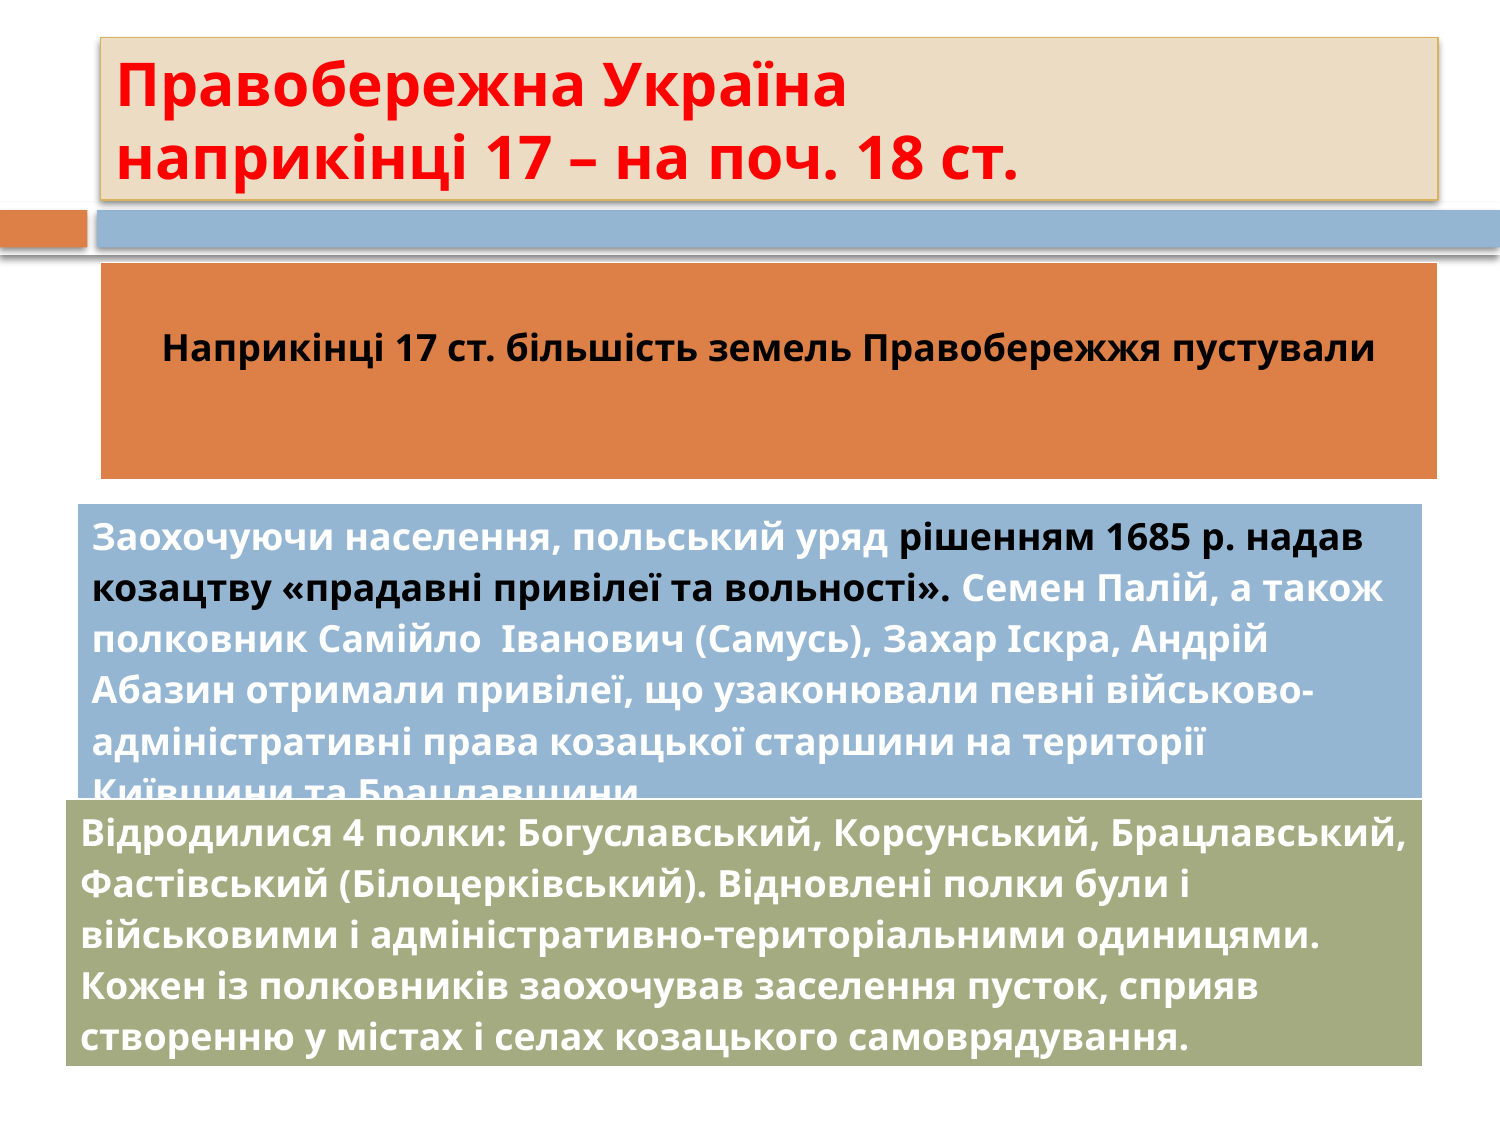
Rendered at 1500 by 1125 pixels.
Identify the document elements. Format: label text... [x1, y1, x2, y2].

title Правобережна Україна наприкінці 17 – на поч. 18 ст. [100, 37, 1439, 201]
table_header Наприкінці 17 ст. більшість земель Правобережжя пустували [101, 263, 1437, 479]
table_header Заохочуючи населення, польський уряд рішенням 1685 р. надав козацтву «прадавні привілеї та вольності». Семен Палій, а також полковник Самійло Іванович (Самусь), Захар Іскра, Андрій Абазин отримали привілеї, що узаконювали певні військово-адміністративні права козацької старшини на території Київщини та Брацлавщини. [78, 504, 1422, 798]
table_header Відродилися 4 полки: Богуславський, Корсунський, Брацлавський, Фастівський (Білоцерківський). Відновлені полки були і військовими і адміністративно-територіальними одиницями. Кожен із полковників заохочував заселення пусток, сприяв створенню у містах і селах козацького самоврядування. [66, 800, 1422, 1066]
